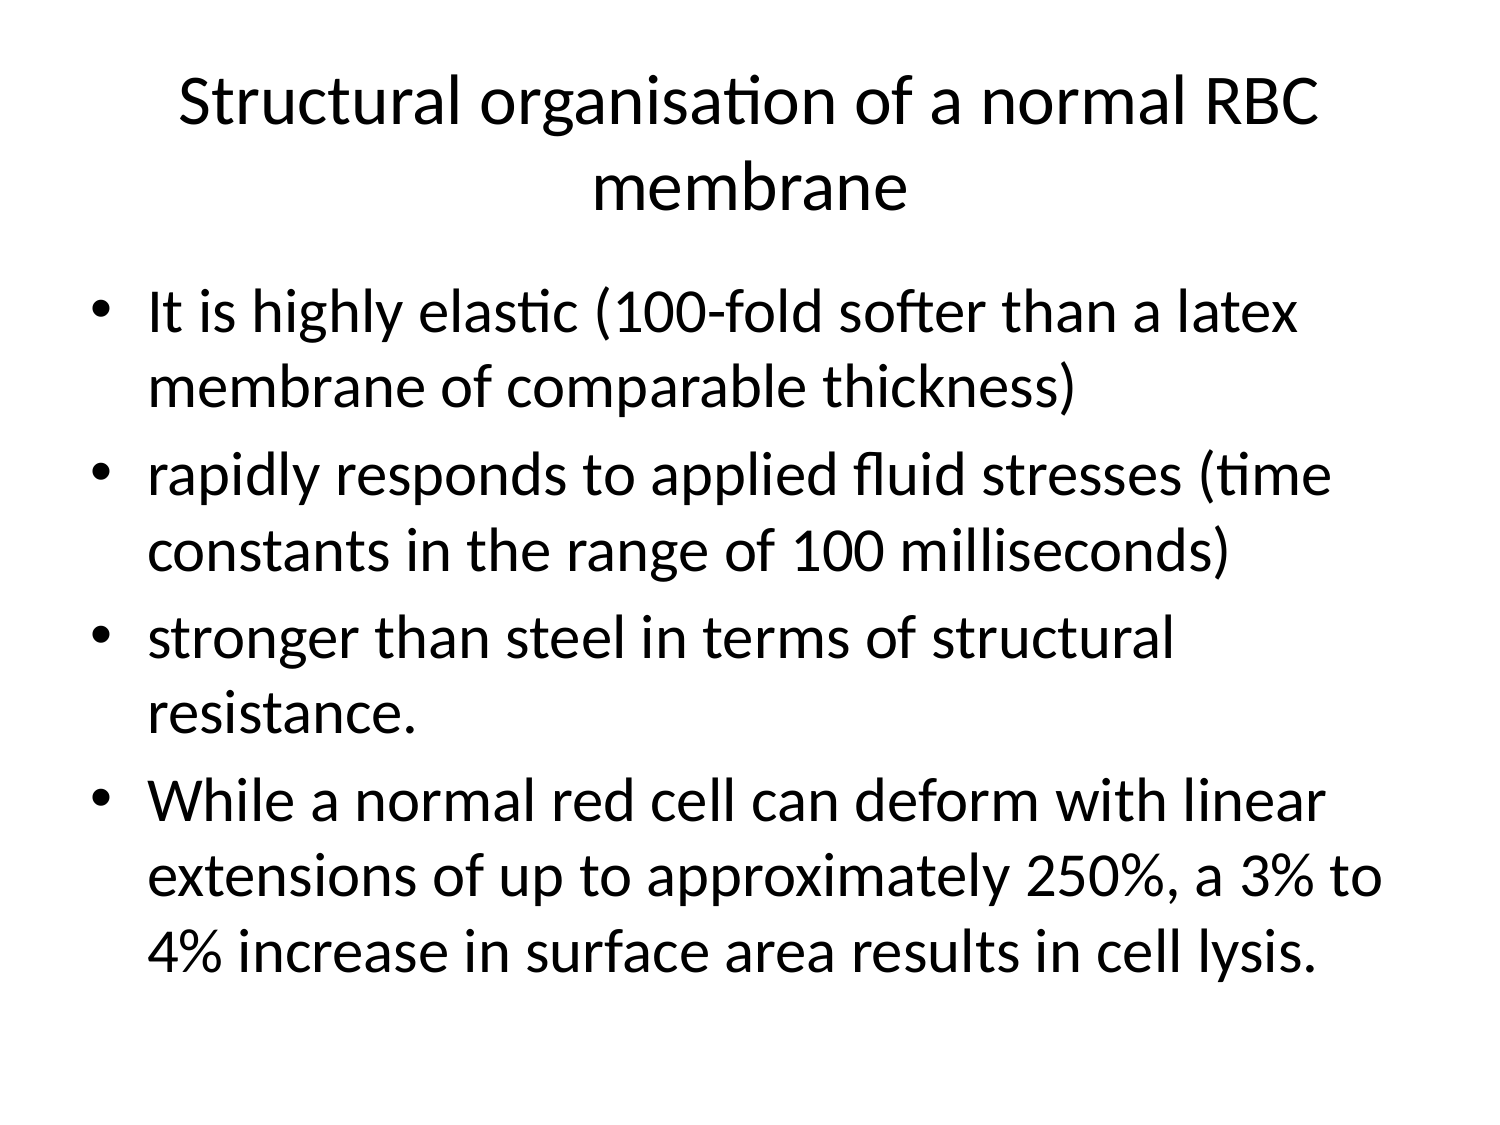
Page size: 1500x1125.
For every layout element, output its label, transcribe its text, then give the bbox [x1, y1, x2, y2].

title Structural organisation of a normal RBC membrane [75, 45, 1425, 233]
list It is highly elastic (100-fold softer than a latex membrane of comparable thickness) rapidly responds to applied fluid stresses (time constants in the range of 100 milliseconds) stronger than steel in terms of structural resistance. While a normal red cell can deform with linear extensions of up to approximately 250%, a 3% to 4% increase in surface area results in cell lysis. [75, 262, 1425, 1005]
